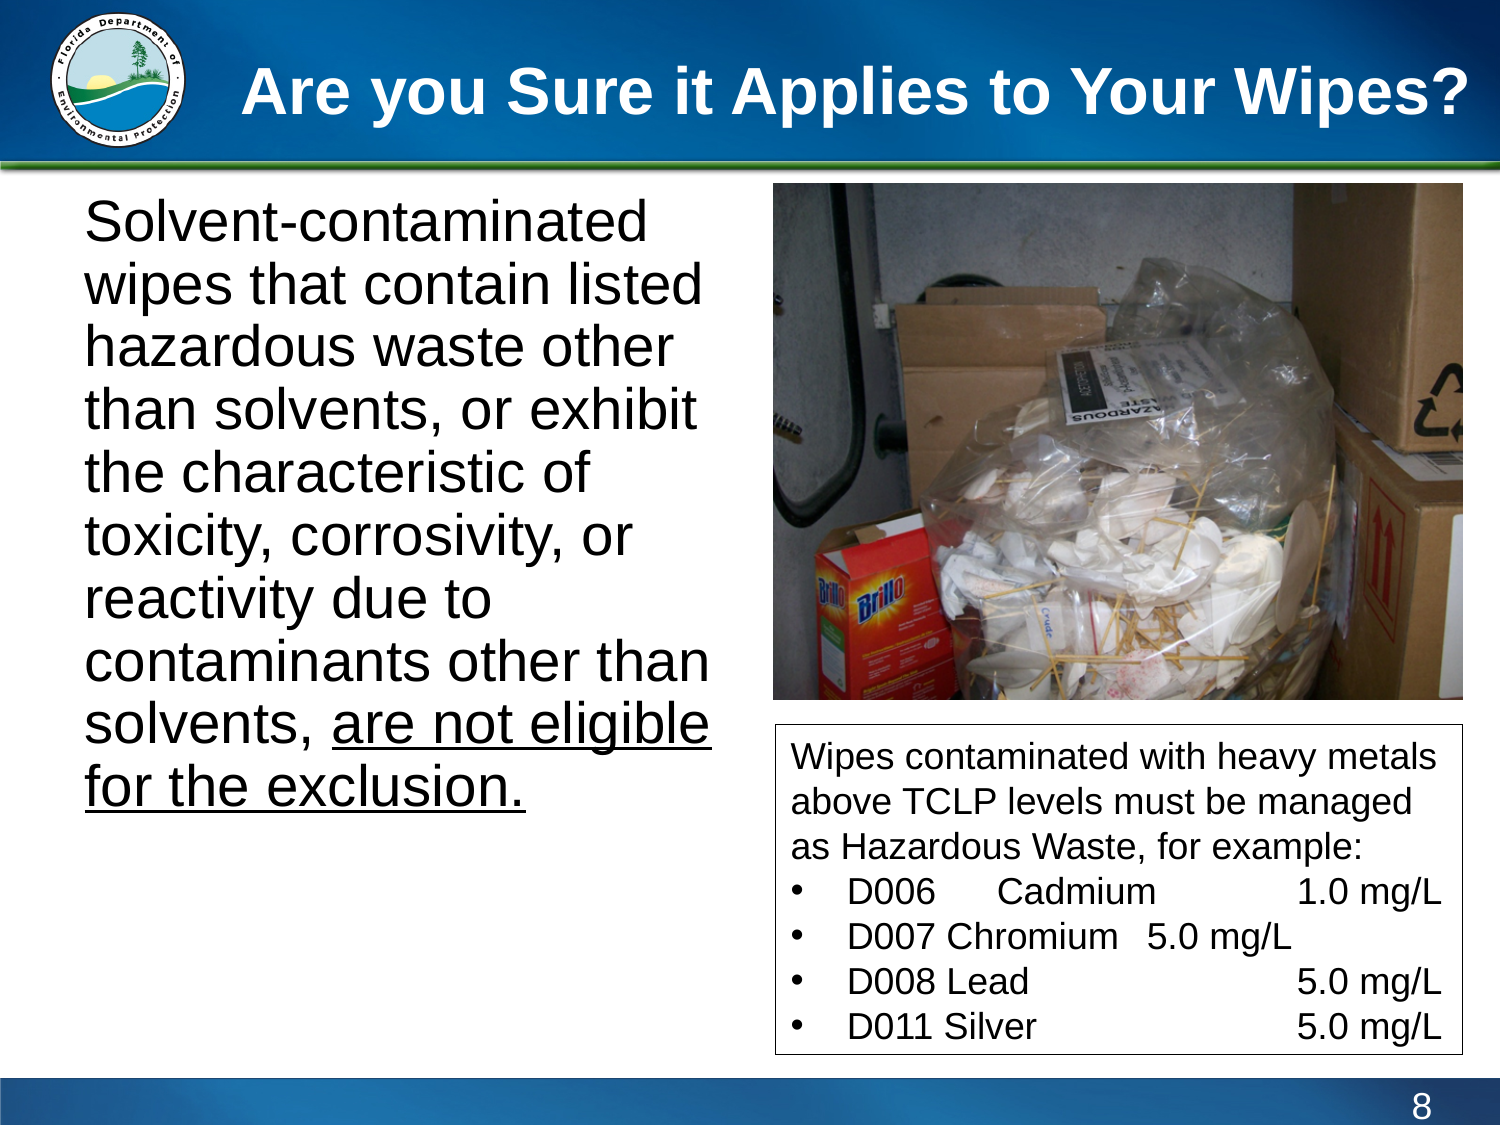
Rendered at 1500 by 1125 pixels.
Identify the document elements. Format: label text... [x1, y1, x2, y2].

text_box 8 [1396, 1074, 1463, 1125]
picture [0, 0, 1500, 1125]
text_box Wipes contaminated with heavy metals above TCLP levels must be managed as Hazardous Waste, for example: D006 Cadmium 1.0 mg/L D007 Chromium 5.0 mg/L D008 Lead 5.0 mg/L D011 Silver 5.0 mg/L [775, 724, 1463, 1055]
title Are you Sure it Applies to Your Wipes? [200, 5, 1500, 181]
list Solvent-contaminated wipes that contain listed hazardous waste other than solvents, or exhibit the characteristic of toxicity, corrosivity, or reactivity due to contaminants other than solvents, are not eligible for the exclusion. [12, 183, 774, 1038]
